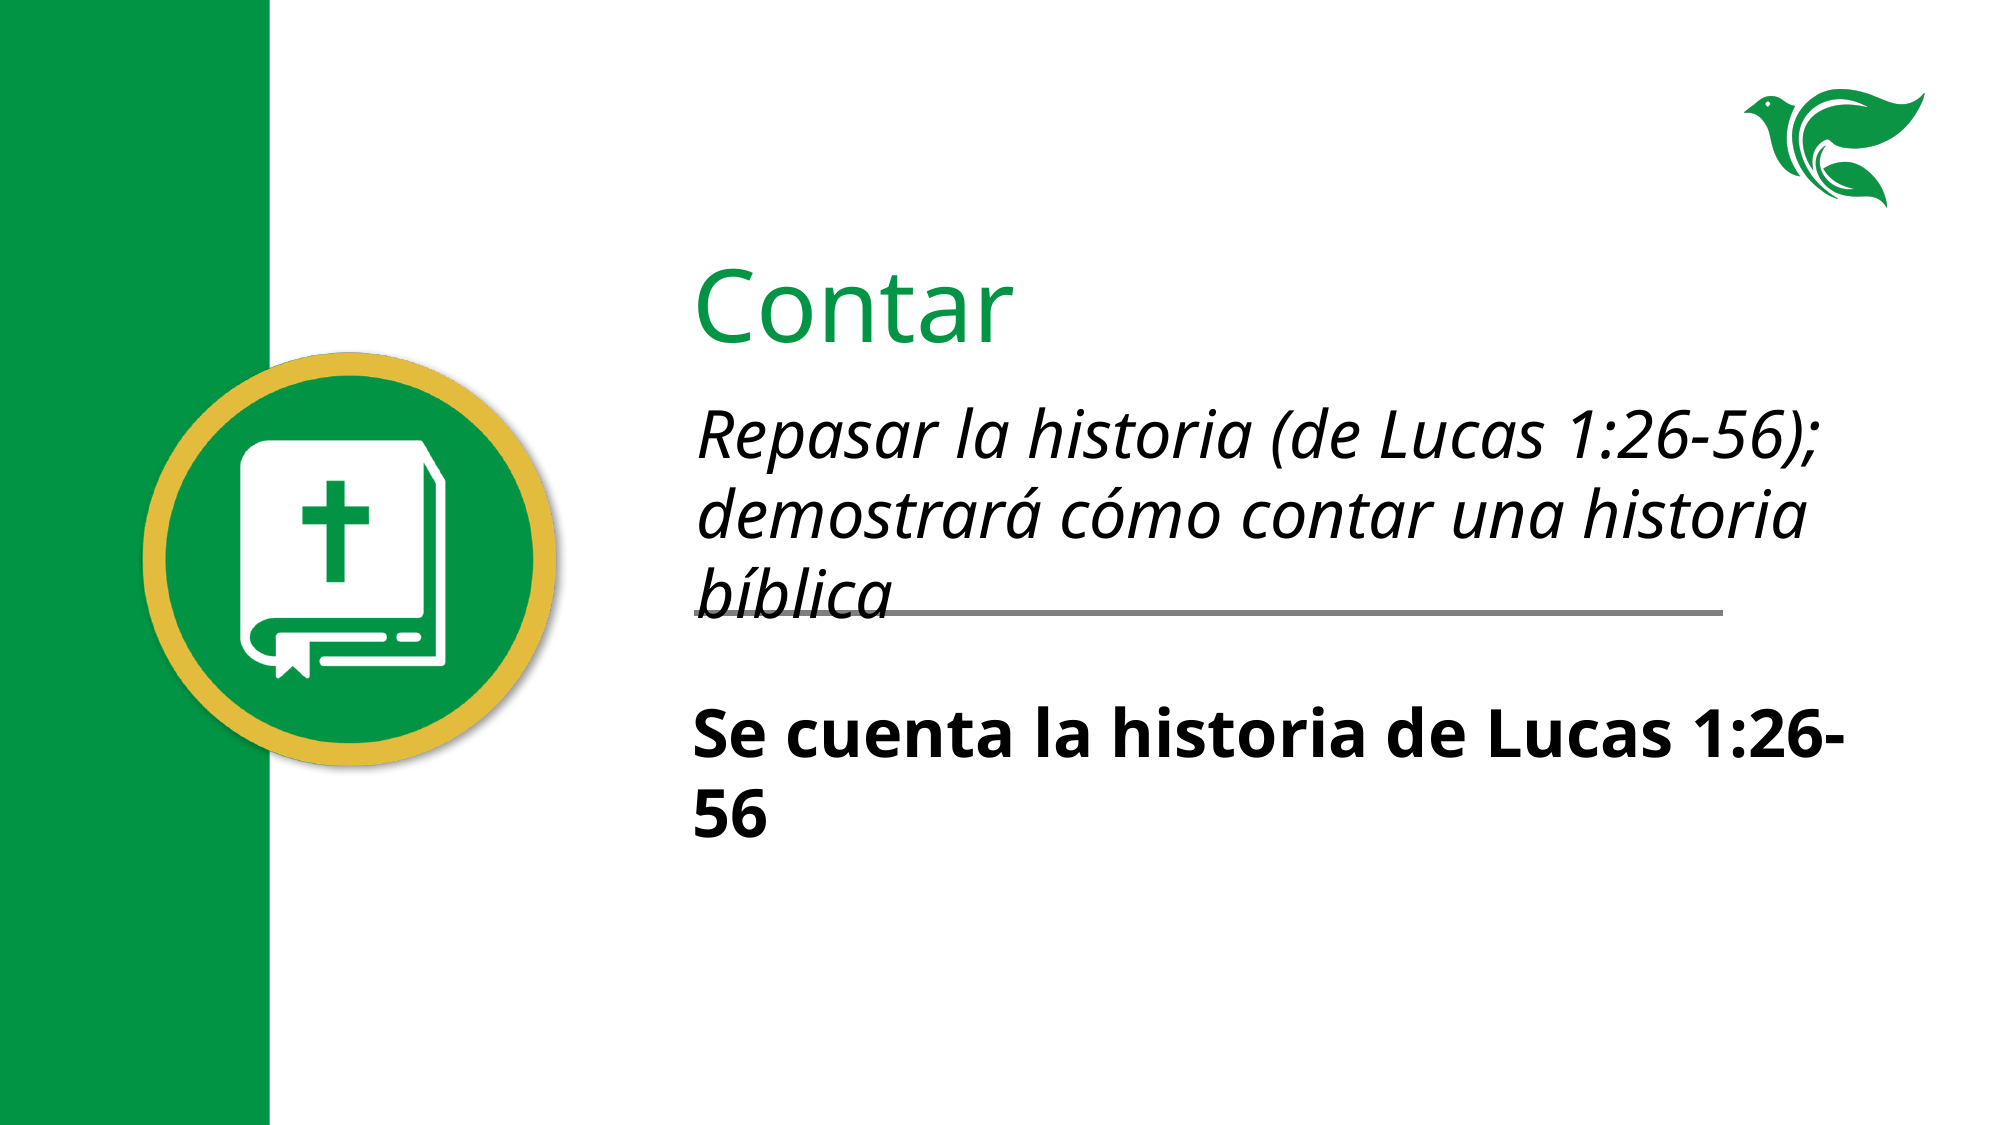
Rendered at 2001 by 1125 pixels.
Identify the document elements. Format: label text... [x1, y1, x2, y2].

text_box Contar [680, 233, 1857, 371]
text_box Repasar la historia (de Lucas 1:26-56); demostrará cómo contar una historia bíblica [681, 384, 2000, 639]
picture [15, 216, 670, 891]
text_box Se cuenta la historia de Lucas 1:26-56 [677, 682, 1897, 858]
picture [1722, 47, 1953, 240]
text_box [0, 0, 270, 1125]
